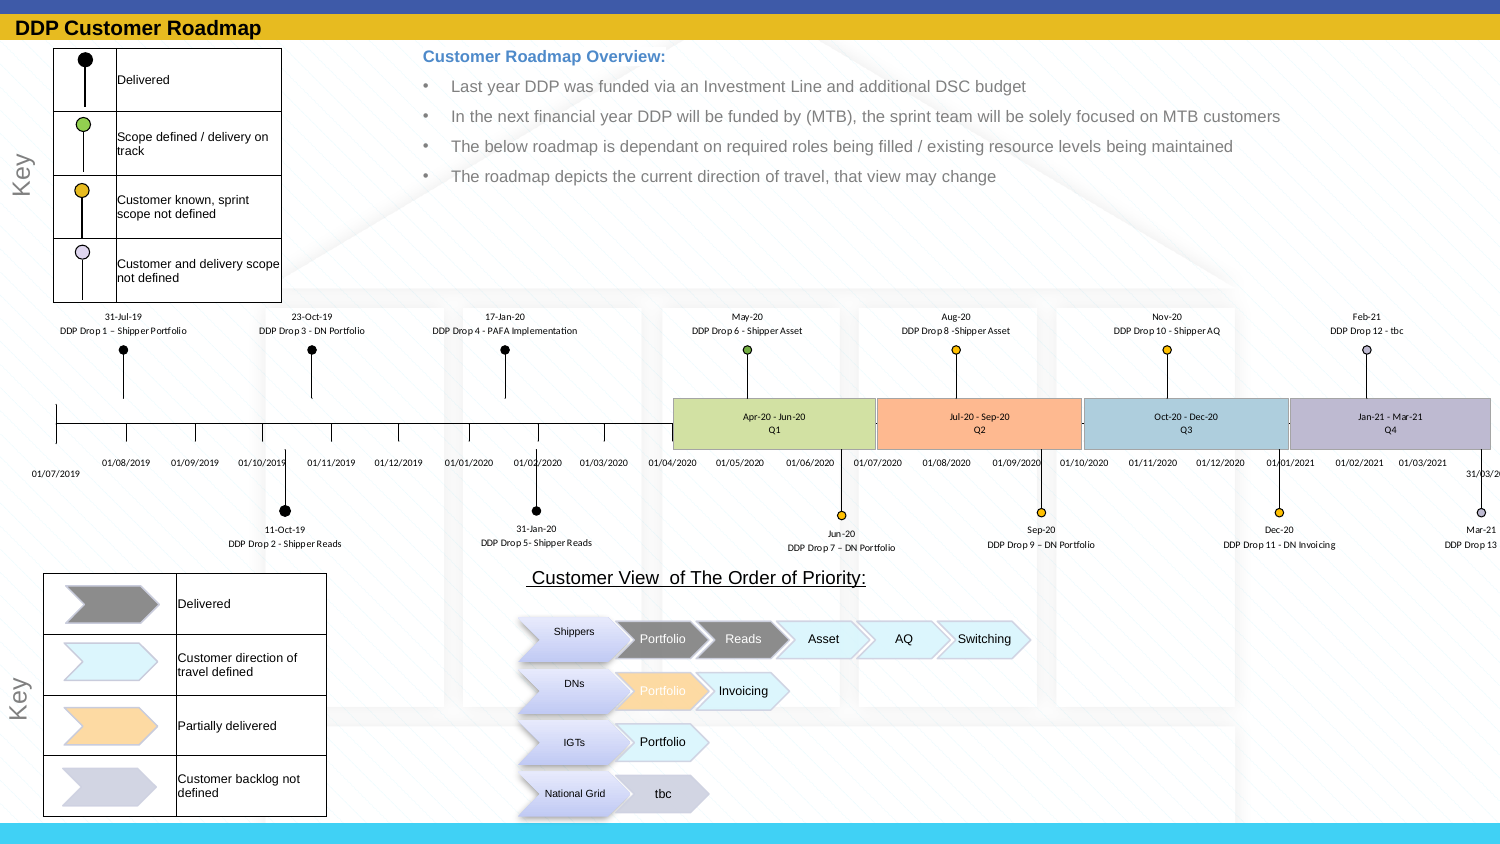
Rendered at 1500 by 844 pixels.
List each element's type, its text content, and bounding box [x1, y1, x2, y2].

table_header Delivered [177, 574, 326, 634]
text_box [517, 569, 1031, 844]
table_header [54, 49, 116, 111]
text_box [73, 243, 92, 262]
text_box Customer Roadmap Overview: Last year DDP was funded via an Investment Line and additional DSC budget In the next financial year DDP will be funded by (MTB), the sprint team will be solely focused on MTB customers The below roadmap is dependant on required roles being filled / existing resource levels being maintained The roadmap depicts the current direction of travel, that view may change [408, 40, 1497, 193]
table_cell [54, 239, 81, 302]
table_cell Customer and delivery scope not defined [117, 239, 281, 302]
text_box DDP Customer Roadmap [0, 14, 1500, 40]
table_cell Customer direction of travel defined [177, 635, 326, 695]
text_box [62, 768, 157, 807]
text_box [74, 115, 93, 134]
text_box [65, 585, 160, 624]
text_box Key [0, 53, 58, 297]
table_cell [55, 756, 176, 816]
table_cell [58, 176, 116, 238]
text_box [72, 181, 92, 200]
table_cell [55, 635, 176, 695]
table_cell [58, 112, 116, 175]
table_header Delivered [117, 49, 281, 111]
table_header [44, 574, 176, 634]
picture [0, 40, 1500, 844]
table_cell [84, 239, 116, 302]
text_box Key [0, 577, 55, 821]
table_cell Customer known, sprint scope not defined [117, 176, 281, 238]
text_box [76, 50, 95, 69]
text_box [63, 642, 158, 681]
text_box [63, 707, 158, 746]
table_cell Partially delivered [177, 696, 326, 755]
table_cell Customer backlog not defined [177, 756, 326, 816]
picture [0, 0, 1500, 14]
table_cell [55, 696, 176, 755]
table_cell Scope defined / delivery on track [117, 112, 281, 175]
